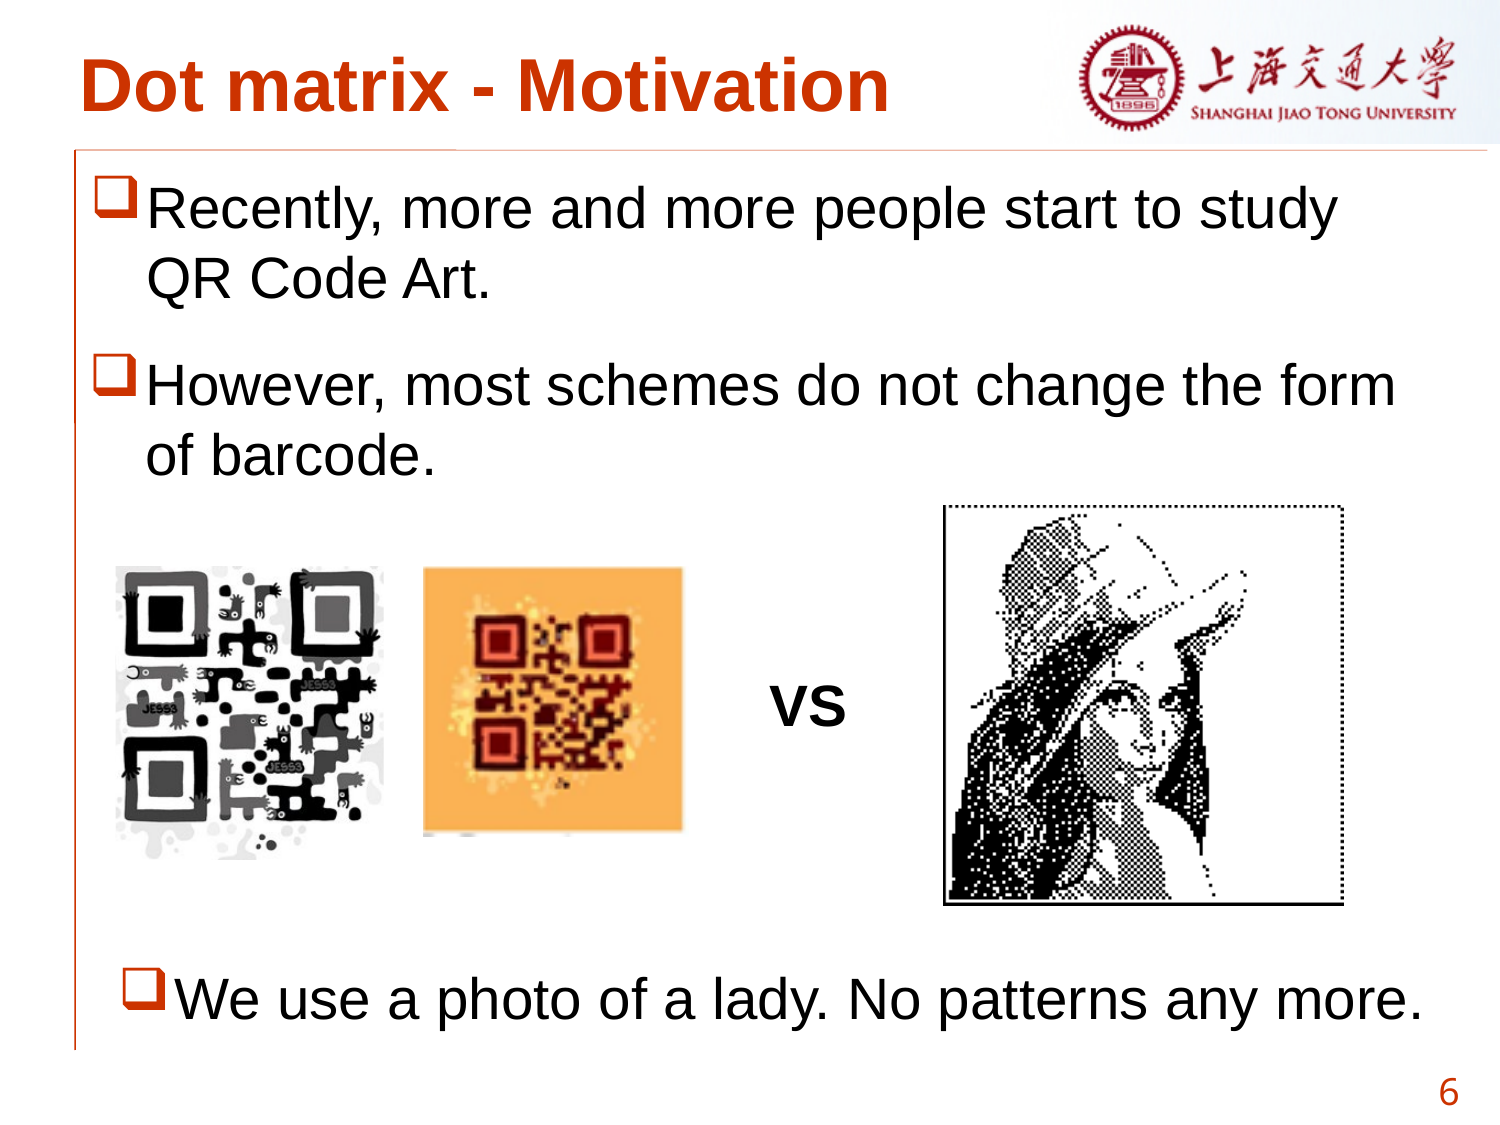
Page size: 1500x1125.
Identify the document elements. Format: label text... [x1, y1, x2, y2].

picture [943, 504, 1344, 906]
slide_number 6 [1350, 1074, 1475, 1113]
list Recently, more and more people start to study QR Code Art. [75, 162, 1438, 381]
text_box VS [754, 661, 863, 746]
picture [115, 566, 384, 860]
picture [423, 566, 689, 838]
text_box We use a photo of a lady. No patterns any more. [103, 953, 1466, 1067]
text_box However, most schemes do not change the form of barcode. [73, 339, 1437, 453]
title Dot matrix - Motivation [64, 6, 1417, 157]
picture [1040, 0, 1500, 144]
